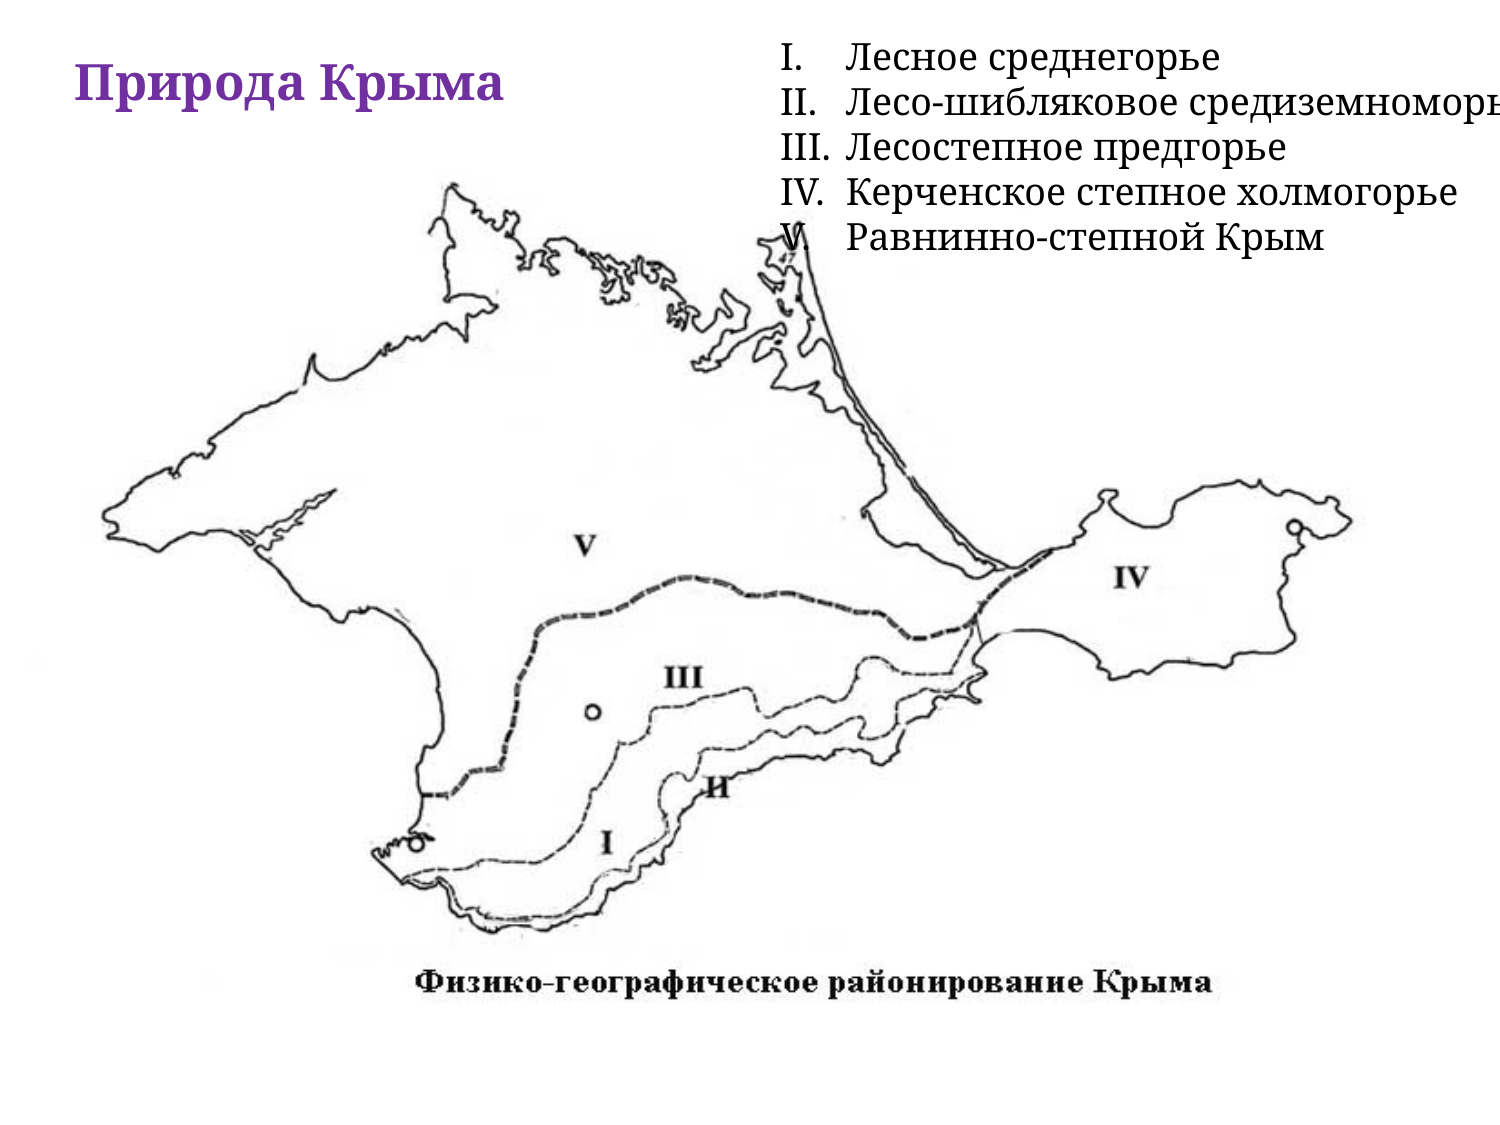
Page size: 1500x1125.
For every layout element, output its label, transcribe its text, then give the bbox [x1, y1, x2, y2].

picture [29, 42, 1483, 1083]
text_box Лесное среднегорье Лесо-шибляковое средиземноморье Лесостепное предгорье Керченское степное холмогорье Равнинно-степной Крым [765, 25, 1500, 266]
